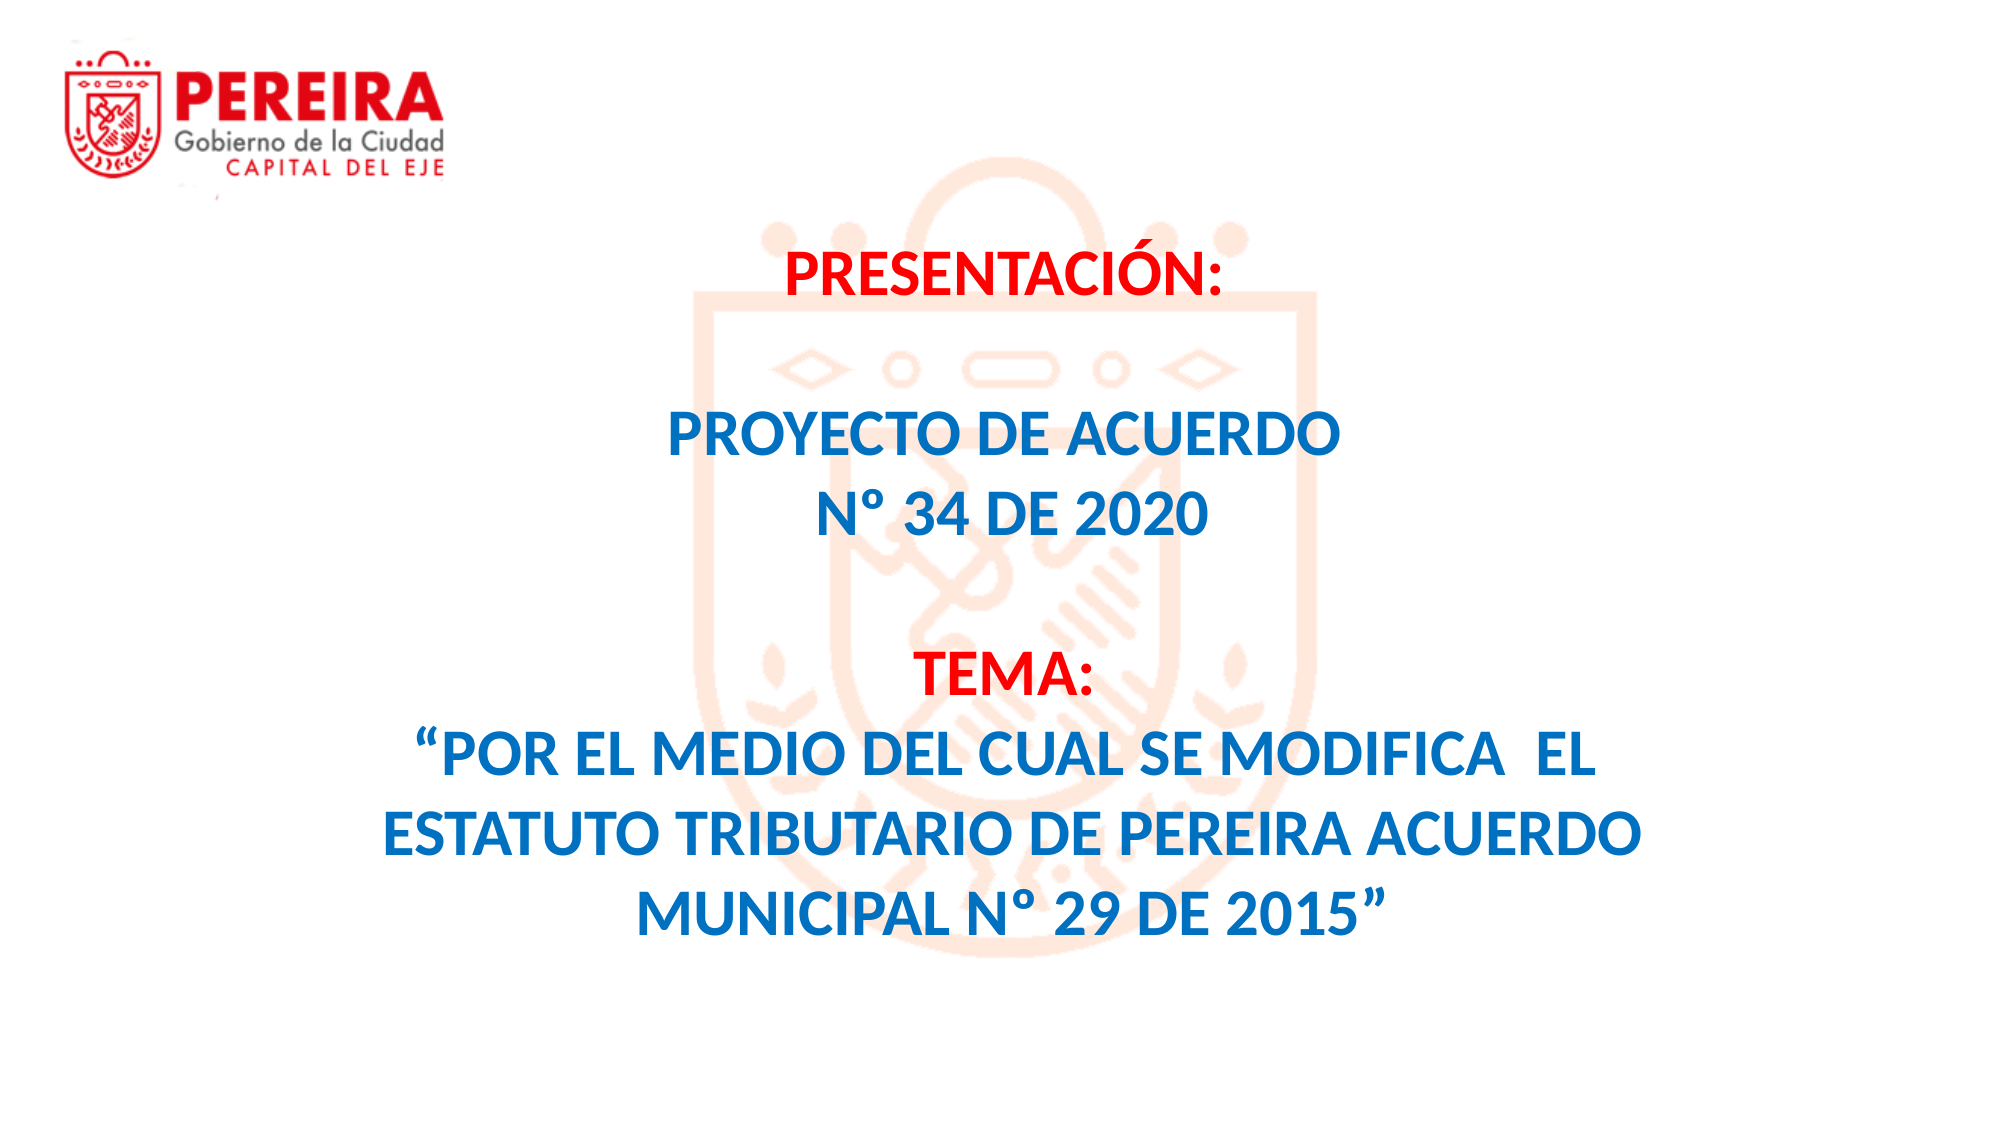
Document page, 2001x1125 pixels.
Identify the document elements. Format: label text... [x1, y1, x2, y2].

picture [49, 37, 457, 204]
picture [669, 148, 1337, 976]
text_box PRESENTACIÓN: PROYECTO DE ACUERDO Nº 34 DE 2020 TEMA: “POR EL MEDIO DEL CUAL SE MODIFICA EL ESTATUTO TRIBUTARIO DE PEREIRA ACUERDO MUNICIPAL Nº 29 DE 2015” [312, 221, 1713, 1036]
